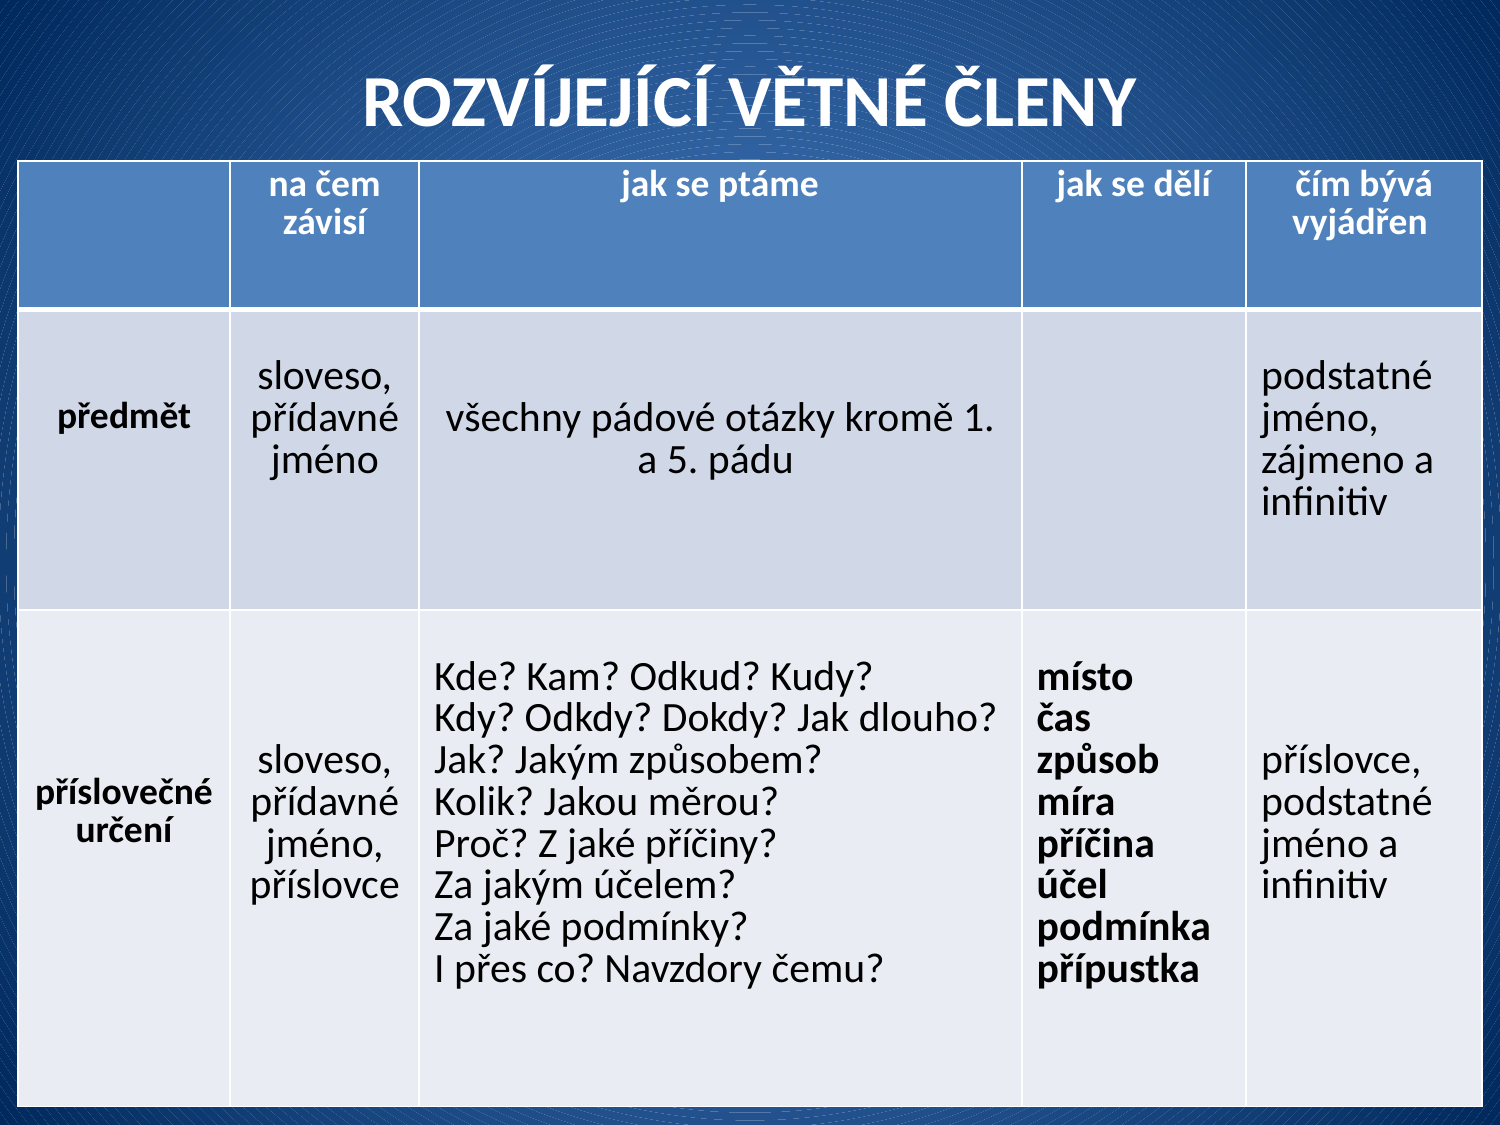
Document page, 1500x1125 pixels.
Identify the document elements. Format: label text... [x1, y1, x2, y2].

table_cell všechny pádové otázky kromě 1. a 5. pádu [420, 312, 1021, 609]
table_header [19, 162, 229, 307]
table_cell [1023, 312, 1245, 609]
table_header jak se ptáme [420, 162, 1021, 307]
table_cell místo čas způsob míra příčina účel podmínka přípustka [1023, 611, 1245, 1106]
table_cell sloveso, přídavné jméno, příslovce [231, 611, 418, 1106]
table_header čím bývá vyjádřen [1247, 162, 1481, 307]
title ROZVÍJEJÍCÍ VĚTNÉ ČLENY [75, 45, 1425, 149]
table_header na čem závisí [231, 162, 418, 307]
table_cell příslovečné určení [19, 611, 229, 1106]
table_cell Kde? Kam? Odkud? Kudy? Kdy? Odkdy? Dokdy? Jak dlouho? Jak? Jakým způsobem? Kolik? Jakou měrou? Proč? Z jaké příčiny? Za jakým účelem? Za jaké podmínky? I přes co? Navzdory čemu? [420, 611, 1021, 1106]
table_cell sloveso, přídavné jméno [231, 312, 418, 609]
table_cell příslovce, podstatné jméno a infinitiv [1247, 611, 1481, 1106]
table_cell předmět [19, 312, 229, 609]
table_header jak se dělí [1023, 162, 1245, 307]
table_cell podstatné jméno, zájmeno a infinitiv [1247, 312, 1481, 609]
